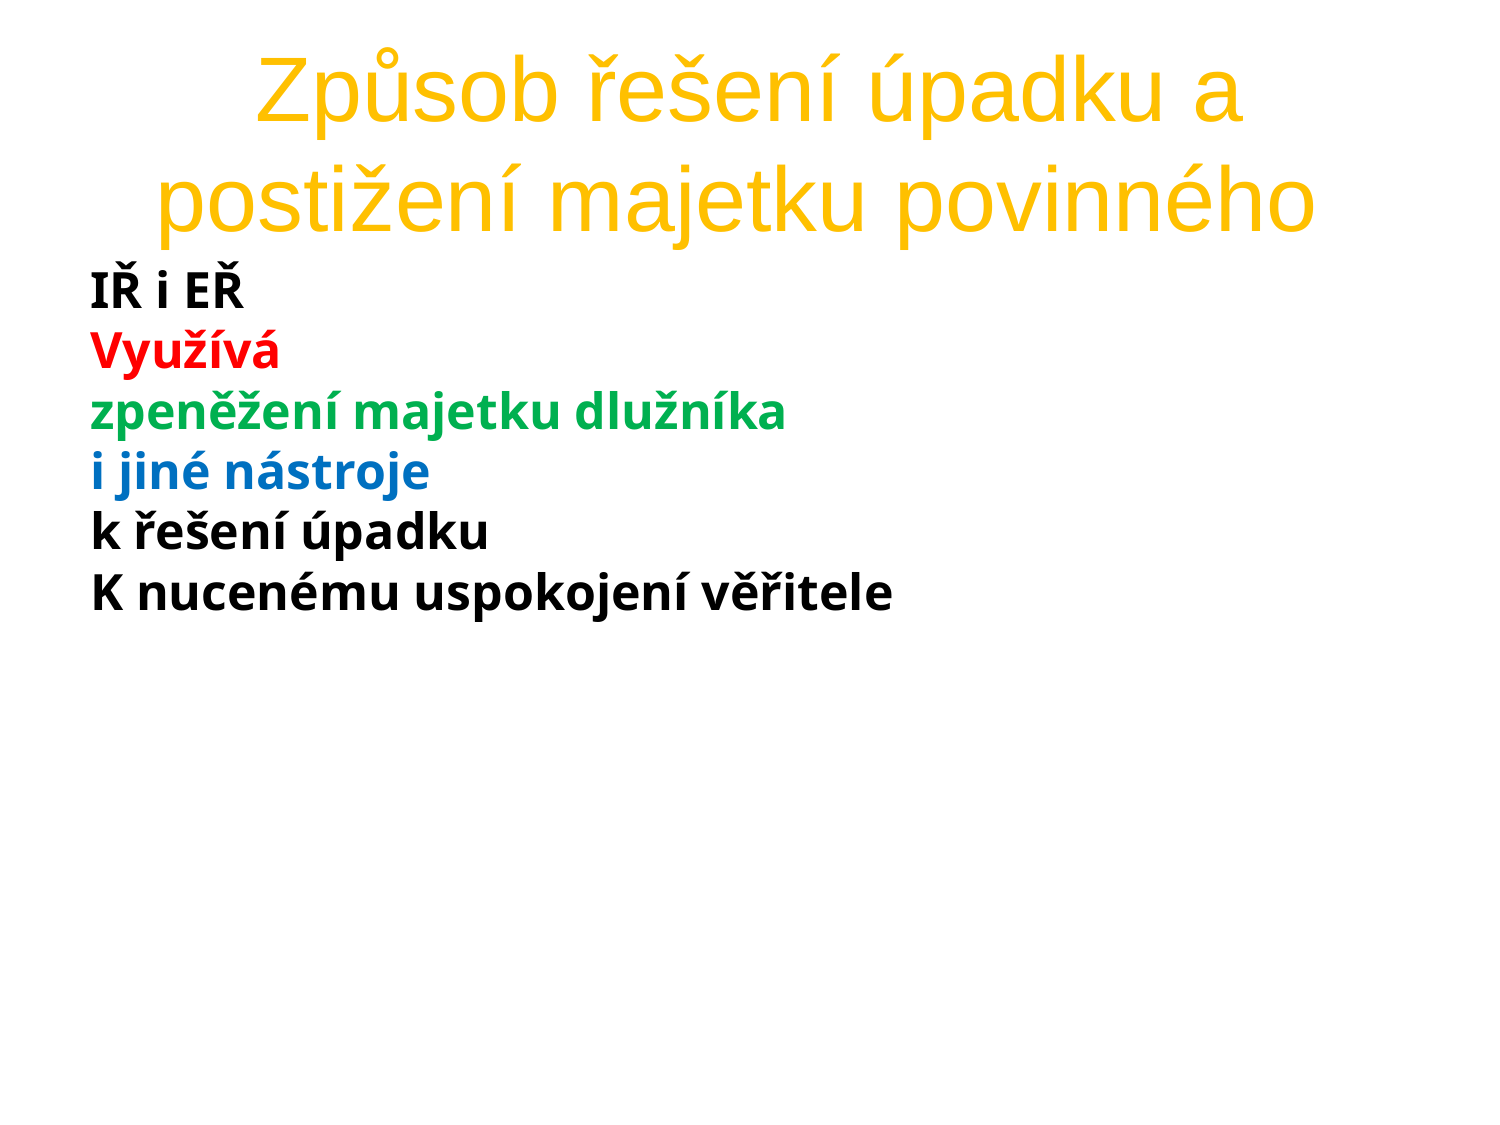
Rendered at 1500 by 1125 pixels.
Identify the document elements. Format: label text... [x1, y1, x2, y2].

text_box Způsob řešení úpadku a postižení majetku povinného [74, 45, 1425, 234]
text_box IŘ i EŘ Využívá zpeněžení majetku dlužníka i jiné nástroje k řešení úpadku K nucenému uspokojení věřitele [74, 262, 1425, 1006]
